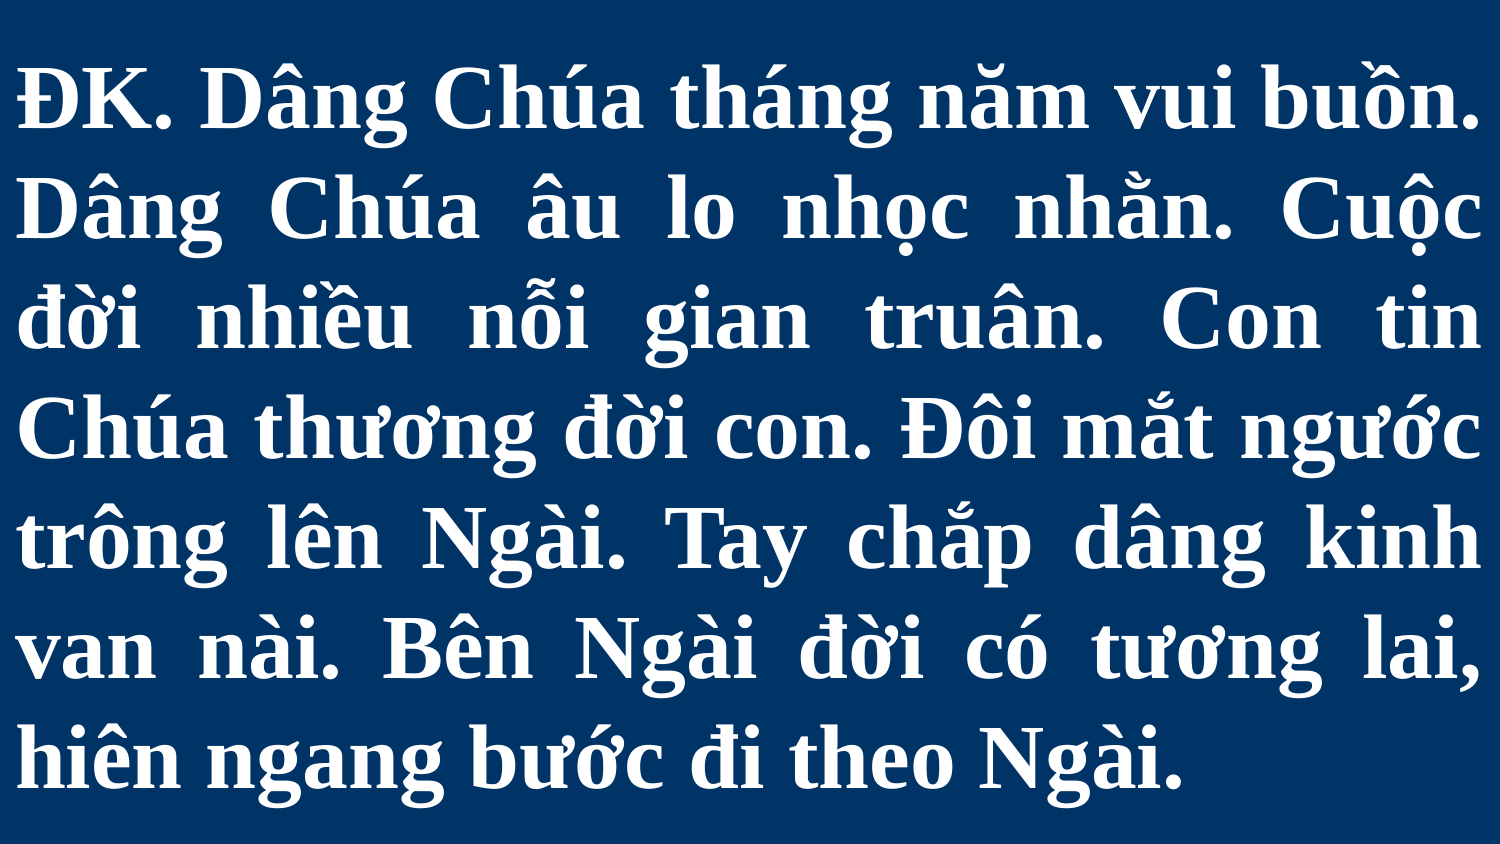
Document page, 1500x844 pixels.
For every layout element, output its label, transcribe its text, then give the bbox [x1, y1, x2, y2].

title ĐK. Dâng Chúa tháng năm vui buồn. Dâng Chúa âu lo nhọc nhằn. Cuộc đời nhiều nỗi gian truân. Con tin Chúa thương đời con. Đôi mắt ngước trông lên Ngài. Tay chắp dâng kinh van nài. Bên Ngài đời có tương lai, hiên ngang bước đi theo Ngài. [0, 0, 1500, 844]
